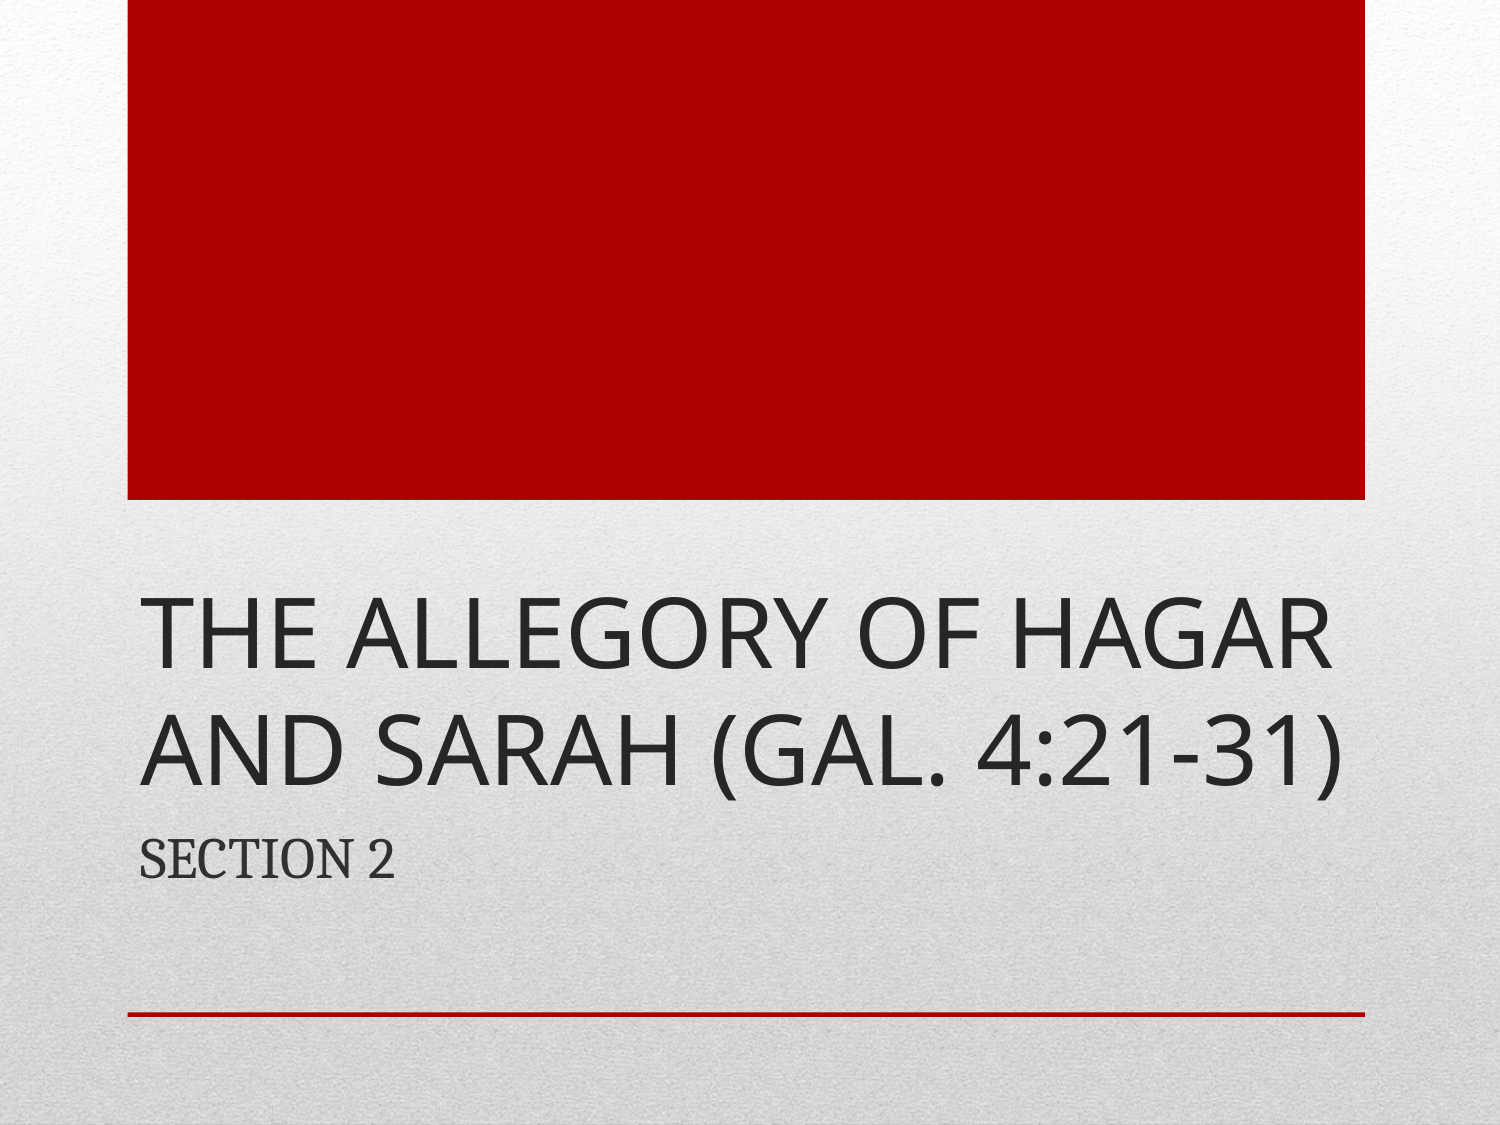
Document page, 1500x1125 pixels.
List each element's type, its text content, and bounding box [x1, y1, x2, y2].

list SECTION 2 [125, 812, 1250, 963]
title The Allegory of Hagar and Sarah (Gal. 4:21-31) [125, 537, 1363, 813]
